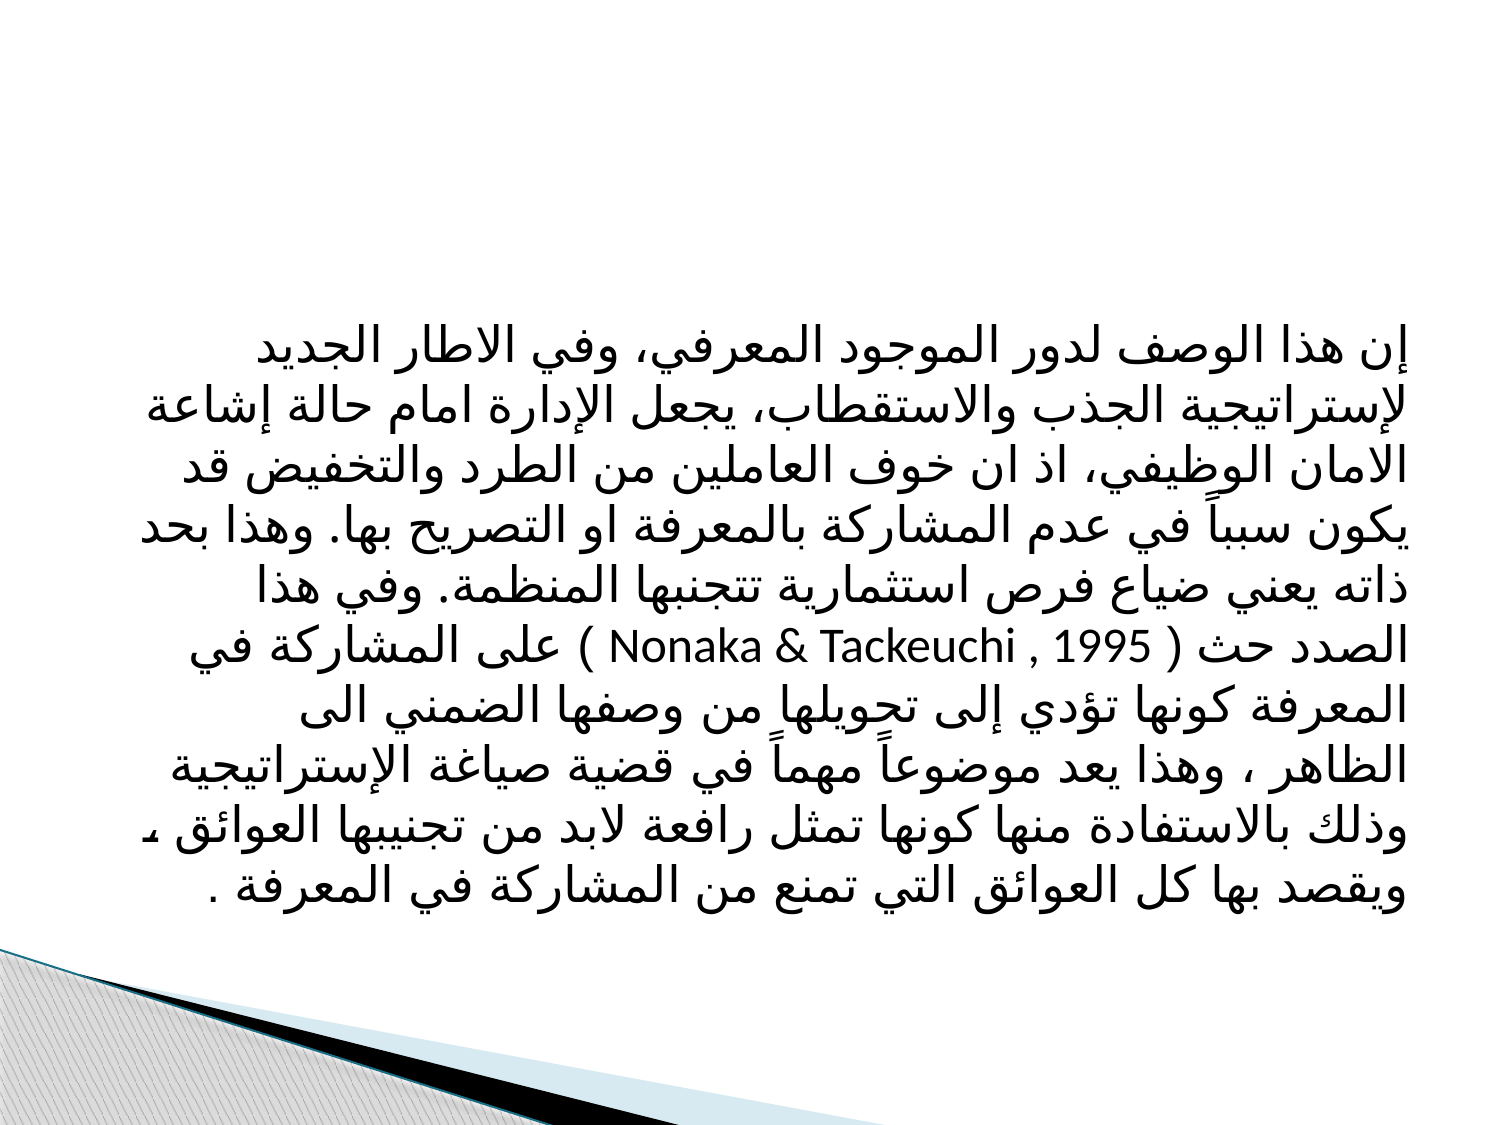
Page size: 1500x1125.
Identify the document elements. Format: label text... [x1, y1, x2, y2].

text_box إن هذا الوصف لدور الموجود المعرفي، وفي الاطار الجديد لإستراتيجية الجذب والاستقطاب، يجعل الإدارة امام حالة إشاعة الامان الوظيفي، اذ ان خوف العاملين من الطرد والتخفيض قد يكون سبباً في عدم المشاركة بالمعرفة او التصريح بها. وهذا بحد ذاته يعني ضياع فرص استثمارية تتجنبها المنظمة. وفي هذا الصدد حث ( Nonaka & Tackeuchi , 1995 ) على المشاركة في المعرفة كونها تؤدي إلى تحويلها من وصفها الضمني الى الظاهر ، وهذا يعد موضوعاً مهماً في قضية صياغة الإستراتيجية وذلك بالاستفادة منها كونها تمثل رافعة لابد من تجنيبها العوائق ، ويقصد بها كل العوائق التي تمنع من المشاركة في المعرفة . [112, 304, 1425, 920]
